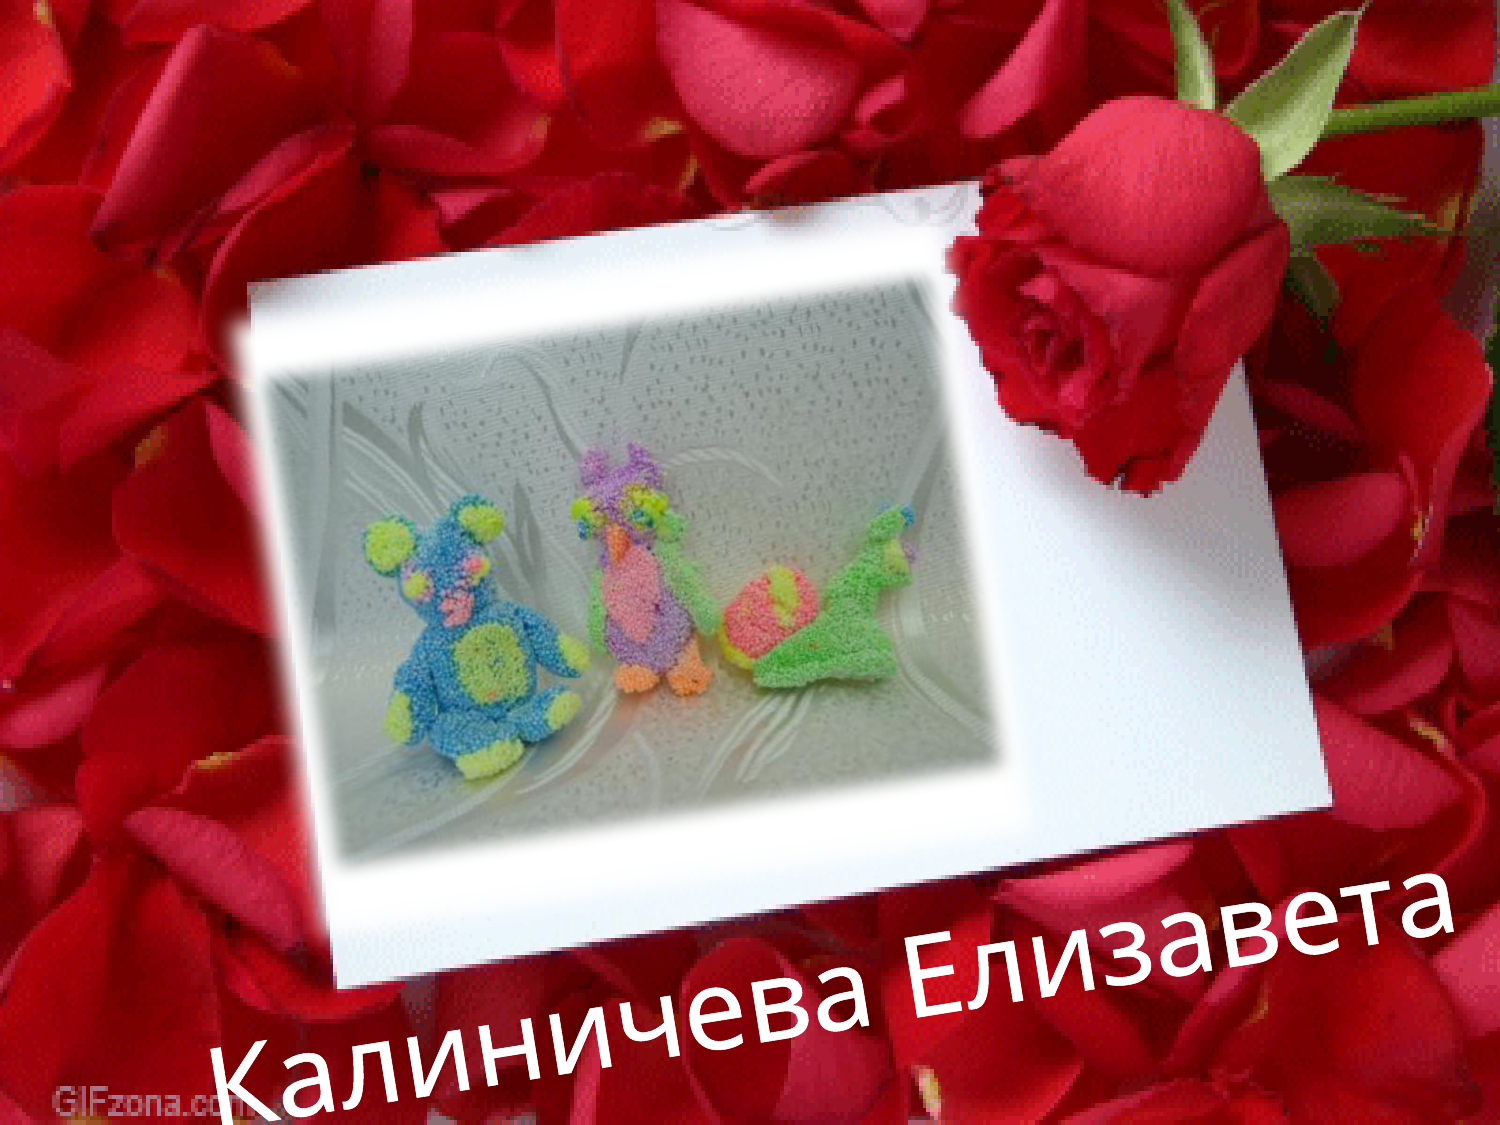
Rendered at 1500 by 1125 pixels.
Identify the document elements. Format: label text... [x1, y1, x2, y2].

text_box Баранова Анастасия [300, 492, 1041, 945]
picture [0, 0, 1500, 1125]
text_box Калиничева Елизавета [178, 807, 1482, 1125]
